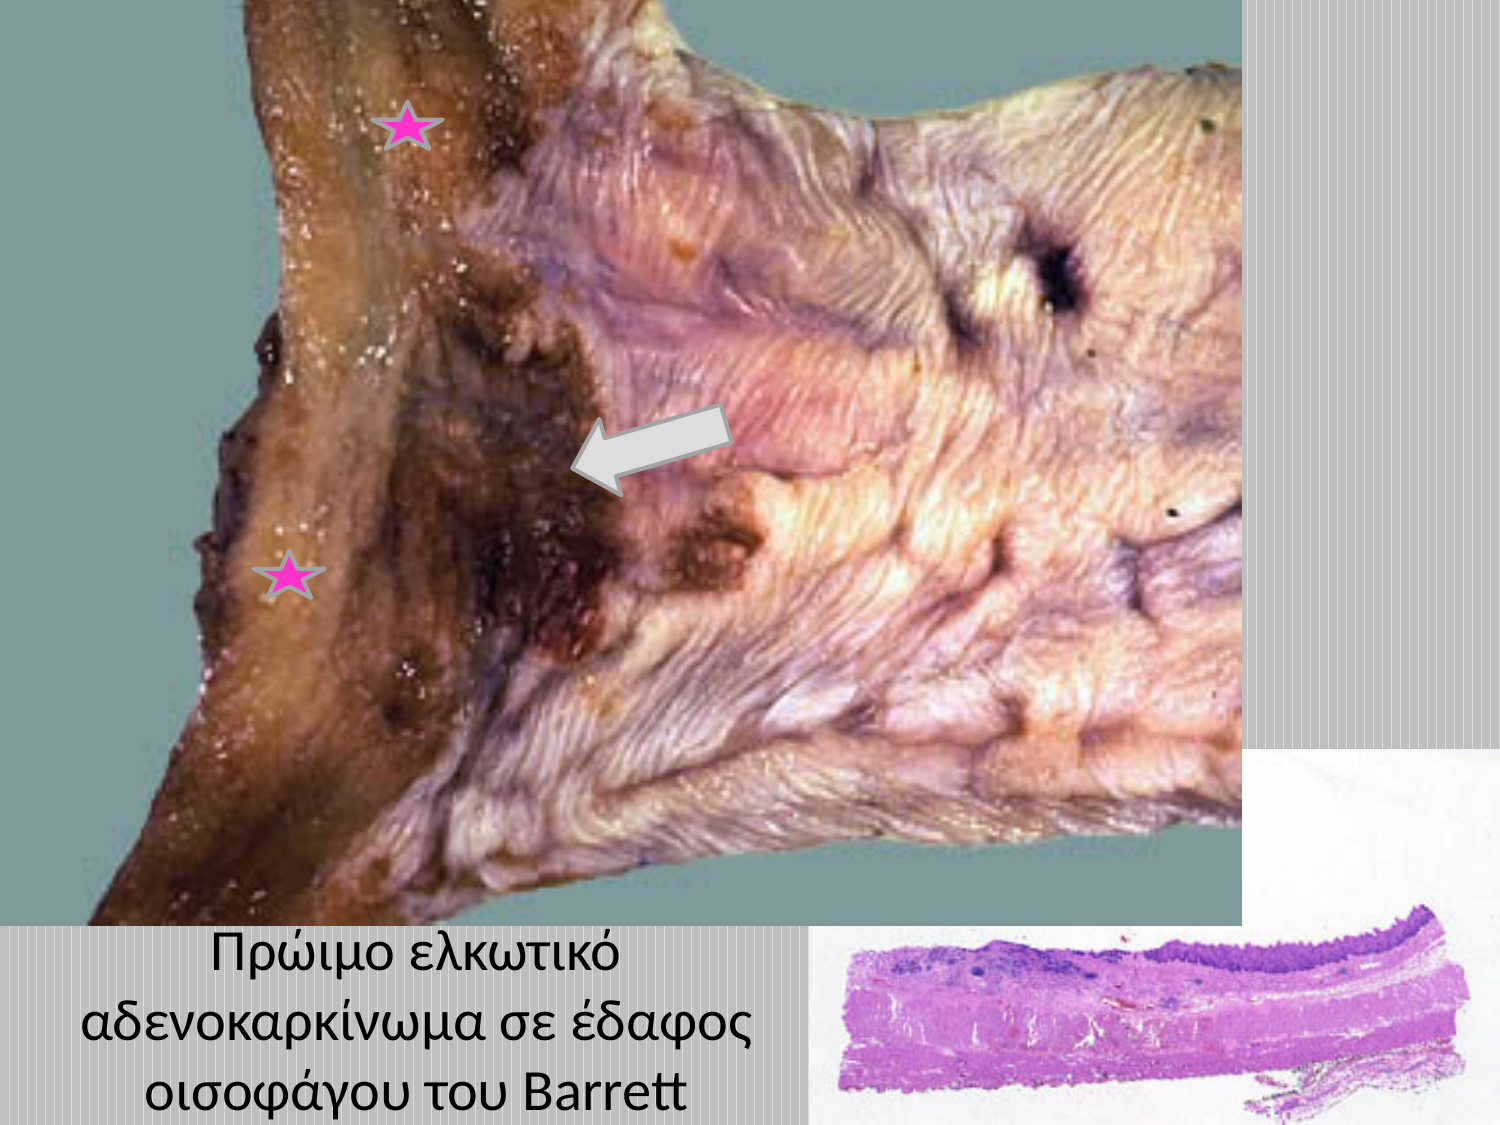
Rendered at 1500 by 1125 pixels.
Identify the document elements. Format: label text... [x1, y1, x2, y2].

picture [0, 0, 1500, 1125]
text_box Πρώιμο ελκωτικό αδενοκαρκίνωμα σε έδαφος οισοφάγου του Barrett [0, 940, 803, 1094]
